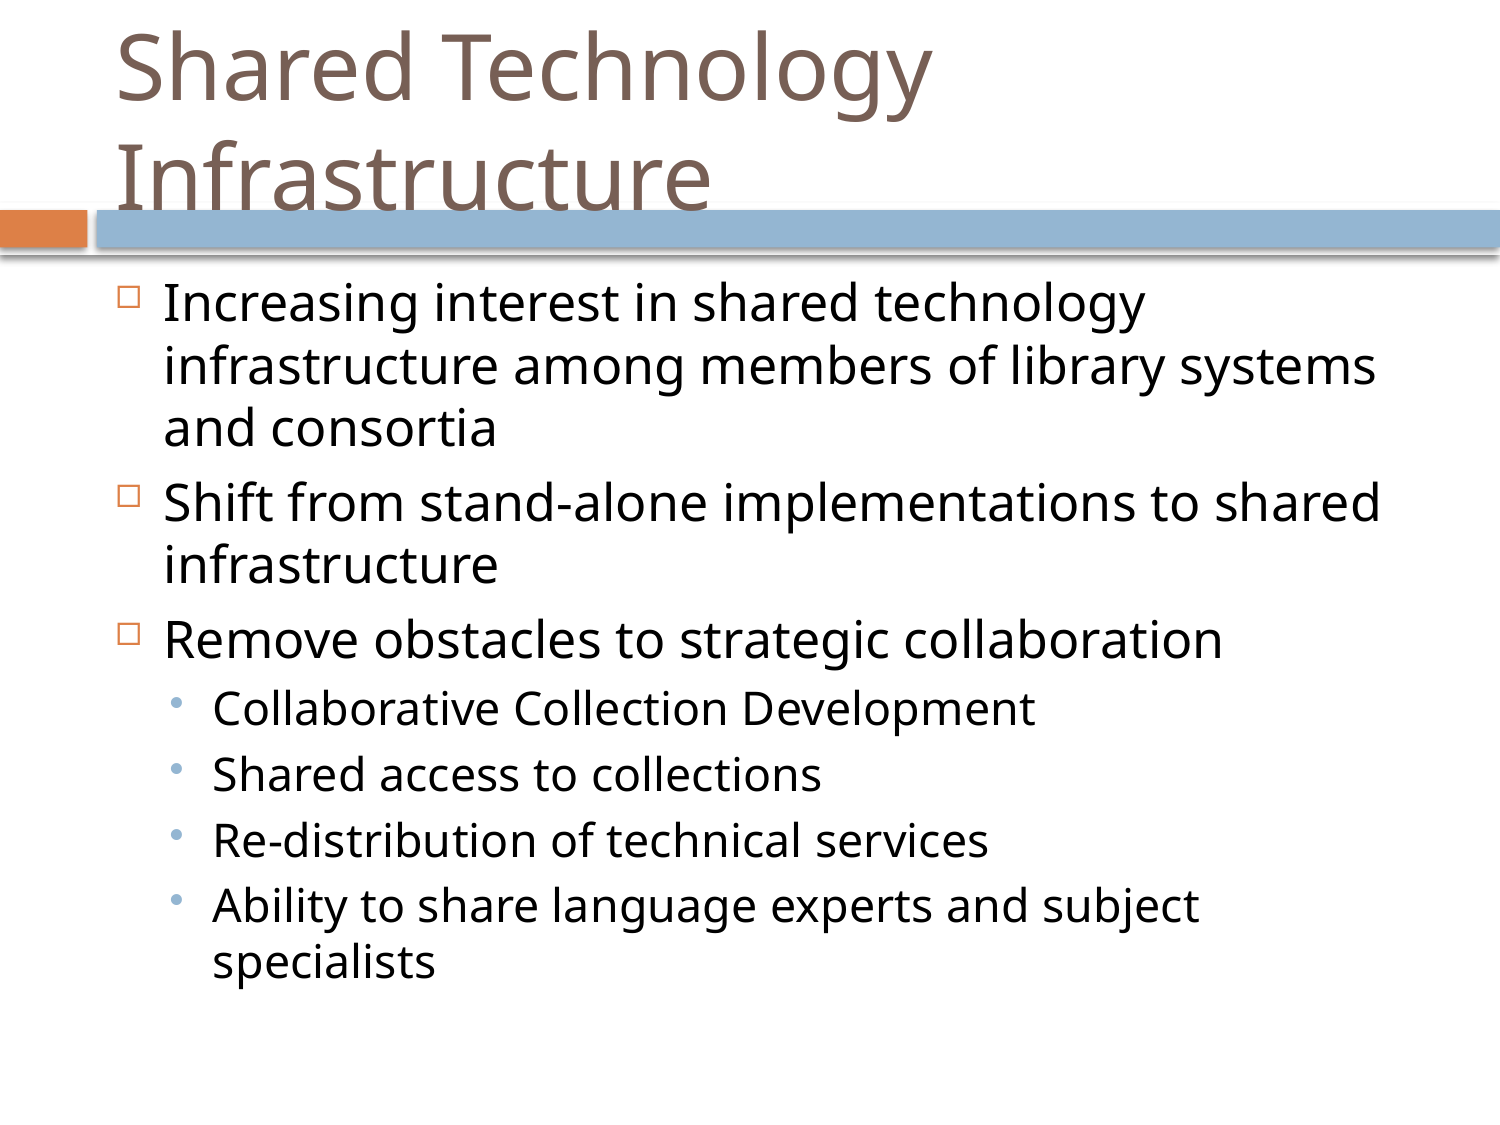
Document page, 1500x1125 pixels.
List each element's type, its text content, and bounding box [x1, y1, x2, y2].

list Increasing interest in shared technology infrastructure among members of library systems and consortia Shift from stand-alone implementations to shared infrastructure Remove obstacles to strategic collaboration Collaborative Collection Development Shared access to collections Re-distribution of technical services Ability to share language experts and subject specialists [100, 262, 1438, 1000]
title Shared Technology Infrastructure [100, 37, 1438, 200]
